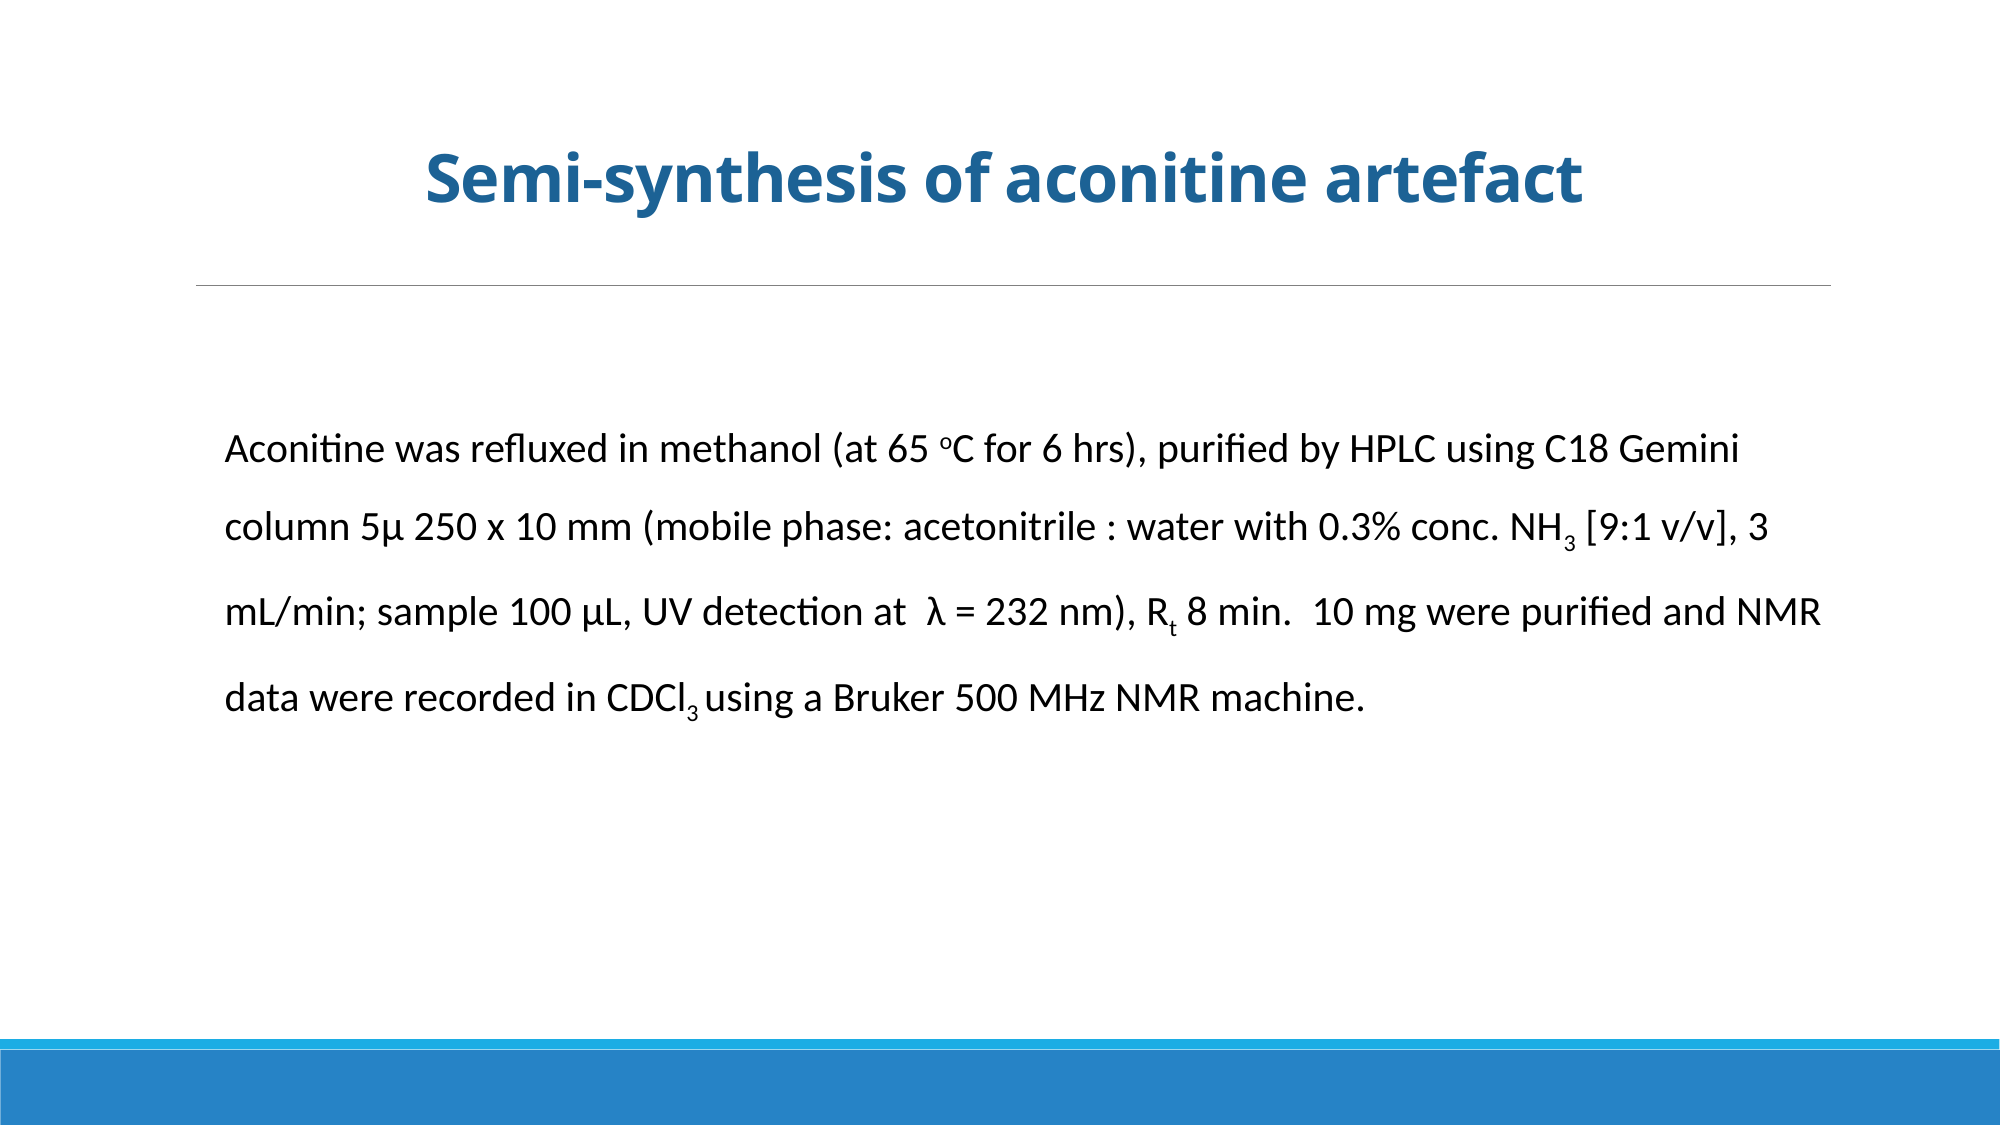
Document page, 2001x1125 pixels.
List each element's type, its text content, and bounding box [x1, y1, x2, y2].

title Semi-synthesis of aconitine artefact [180, 47, 1830, 224]
list Aconitine was refluxed in methanol (at 65 oC for 6 hrs), purified by HPLC using C18 Gemini column 5µ 250 x 10 mm (mobile phase: acetonitrile : water with 0.3% conc. NH3 [9:1 v/v], 3 mL/min; sample 100 µL, UV detection at λ = 232 nm), Rt 8 min. 10 mg were purified and NMR data were recorded in CDCl3 using a Bruker 500 MHz NMR machine. [209, 387, 1860, 969]
